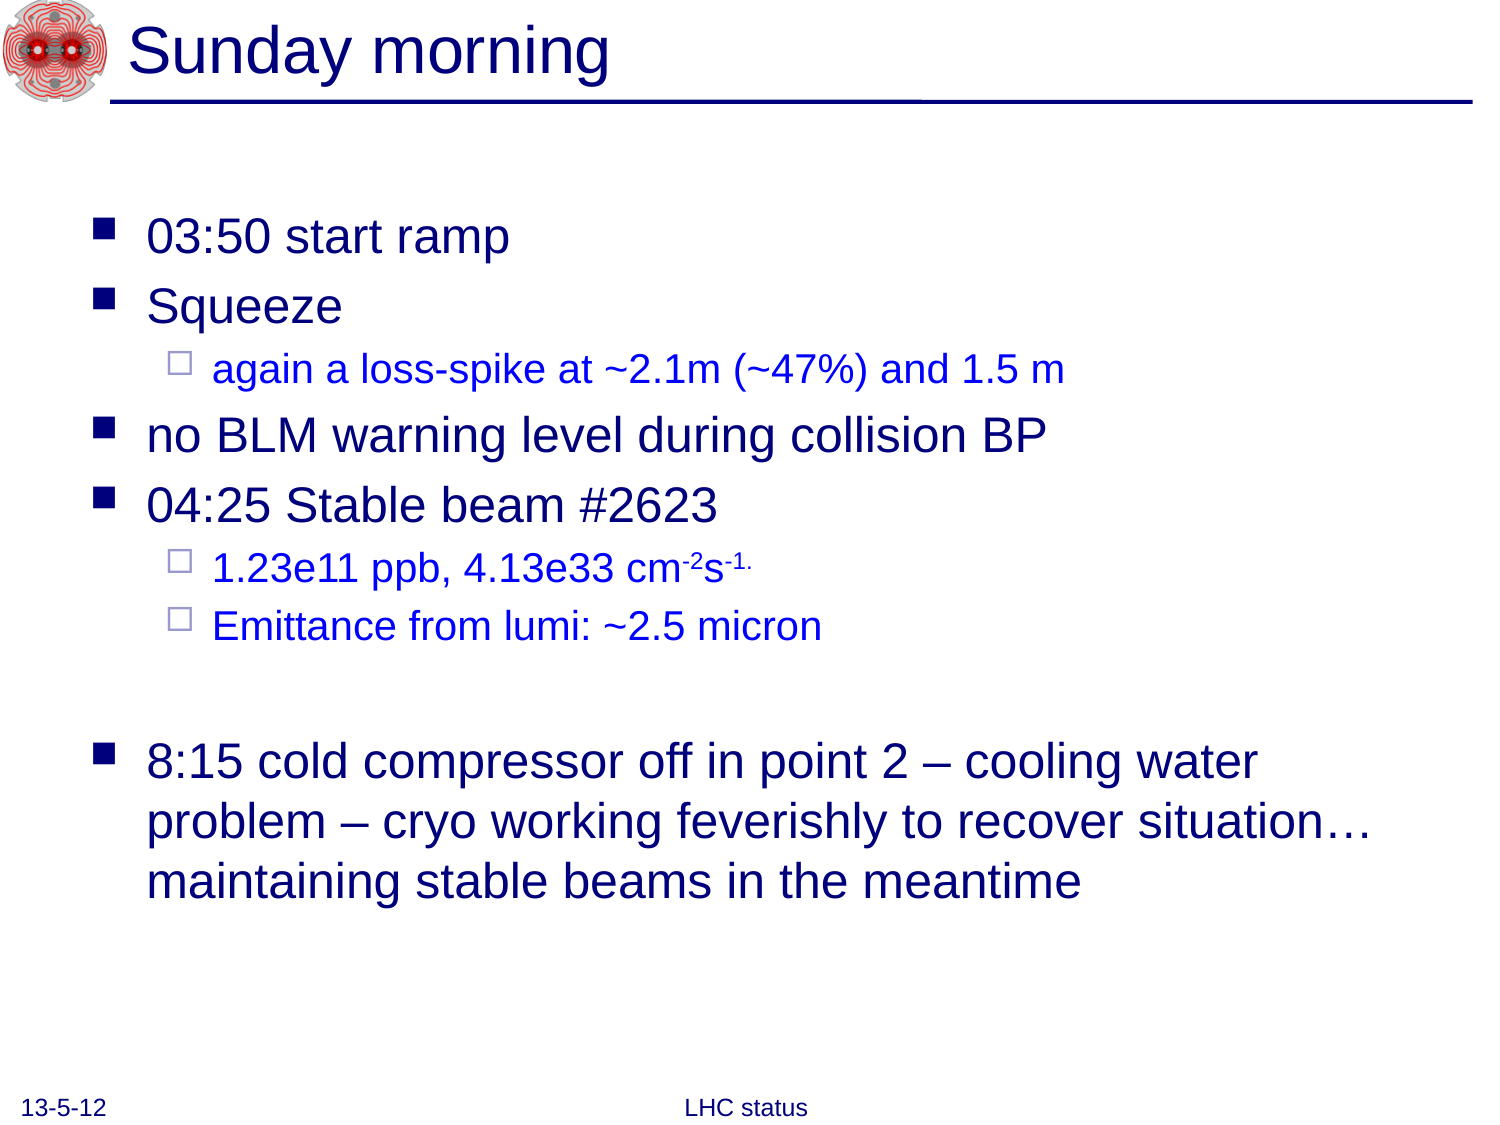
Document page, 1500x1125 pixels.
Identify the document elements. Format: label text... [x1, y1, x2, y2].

picture [0, 0, 108, 103]
title Sunday morning [111, 3, 1463, 91]
list 03:50 start ramp Squeeze again a loss-spike at ~2.1m (~47%) and 1.5 m no BLM warning level during collision BP 04:25 Stable beam #2623 1.23e11 ppb, 4.13e33 cm-2s-1. Emittance from lumi: ~2.5 micron 8:15 cold compressor off in point 2 – cooling water problem – cryo working feverishly to recover situation… maintaining stable beams in the meantime [74, 196, 1426, 1036]
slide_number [5, 1085, 356, 1125]
footer LHC status [512, 1087, 988, 1125]
